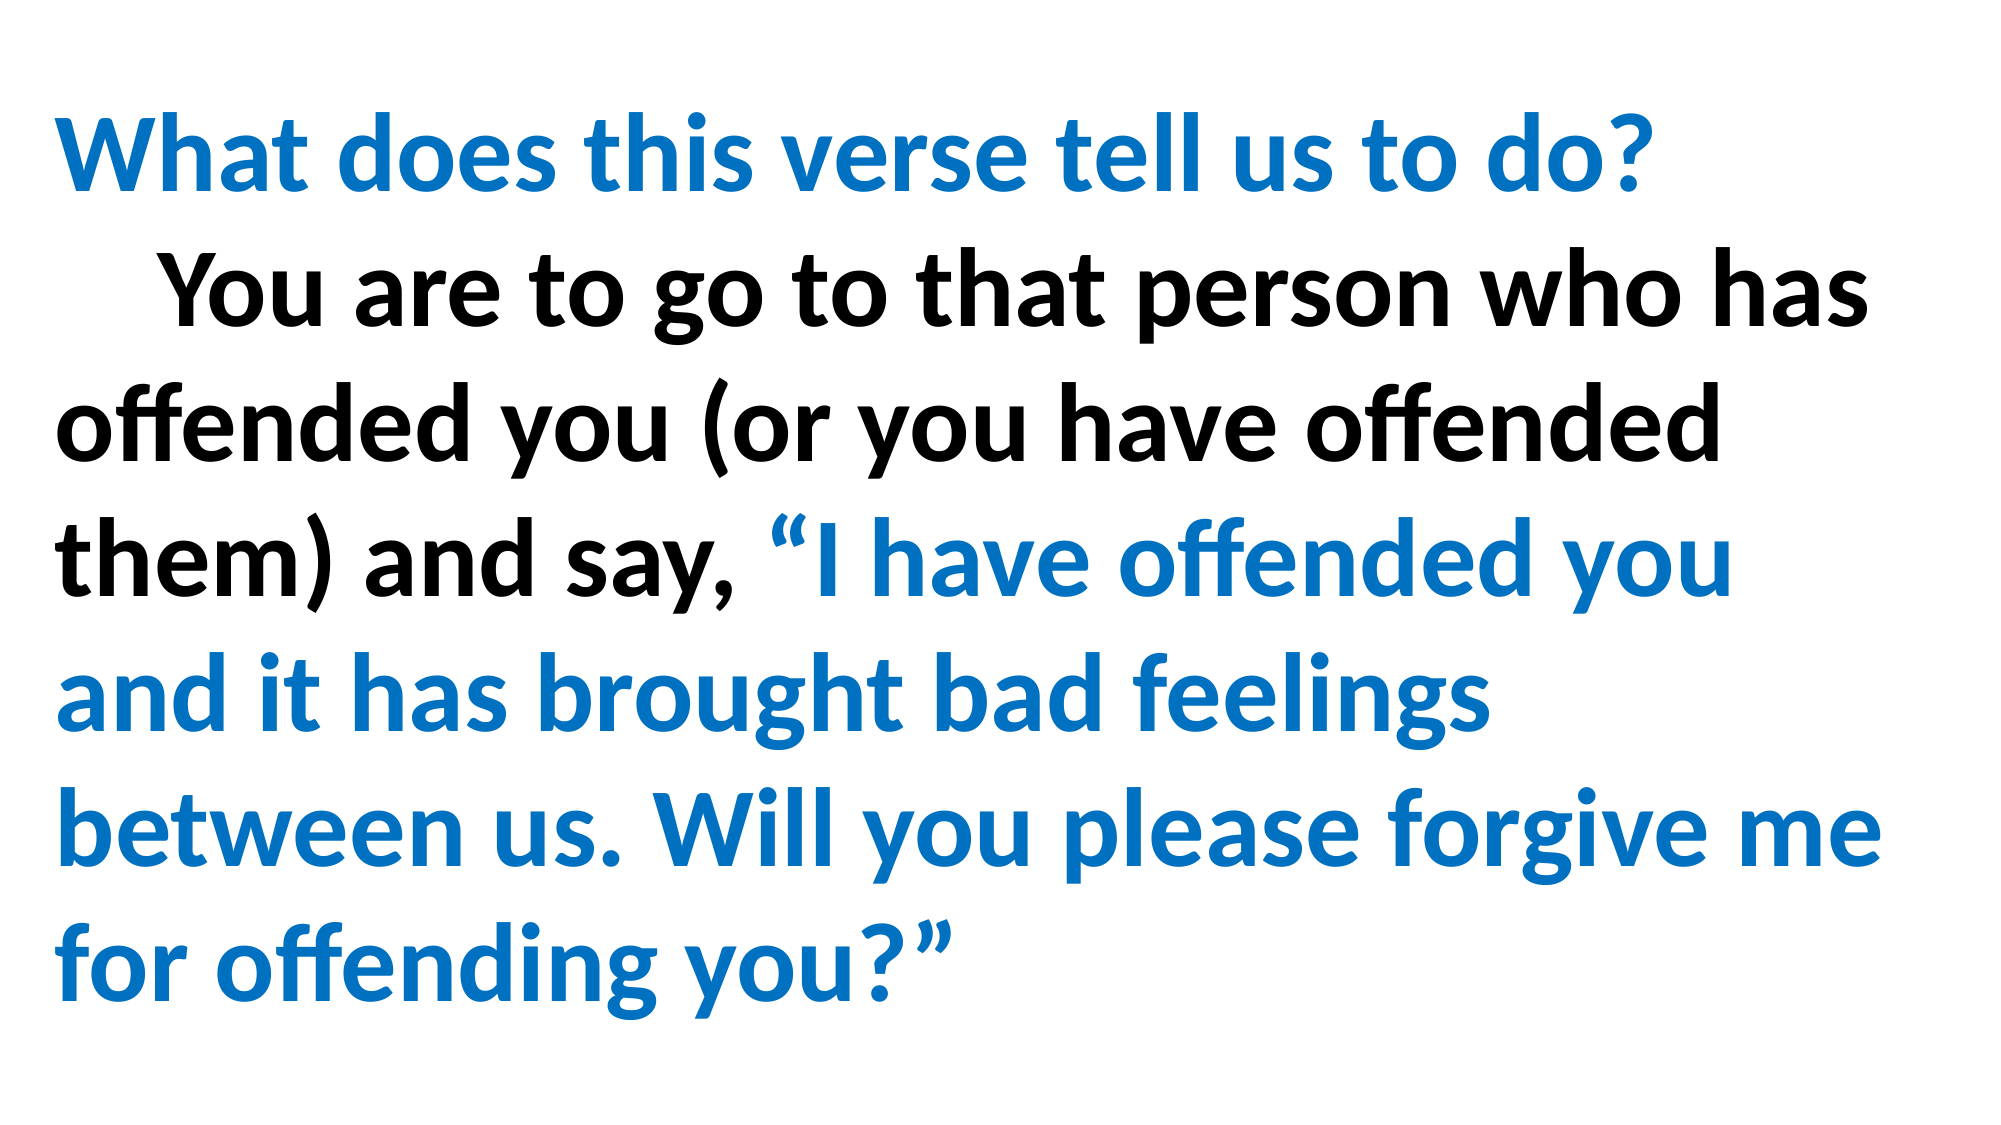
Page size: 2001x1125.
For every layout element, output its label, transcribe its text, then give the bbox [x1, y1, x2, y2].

text_box What does this verse tell us to do? You are to go to that person who has offended you (or you have offended them) and say, “I have offended you and it has brought bad feelings between us. Will you please forgive me for offending you?” [40, 71, 1922, 1031]
